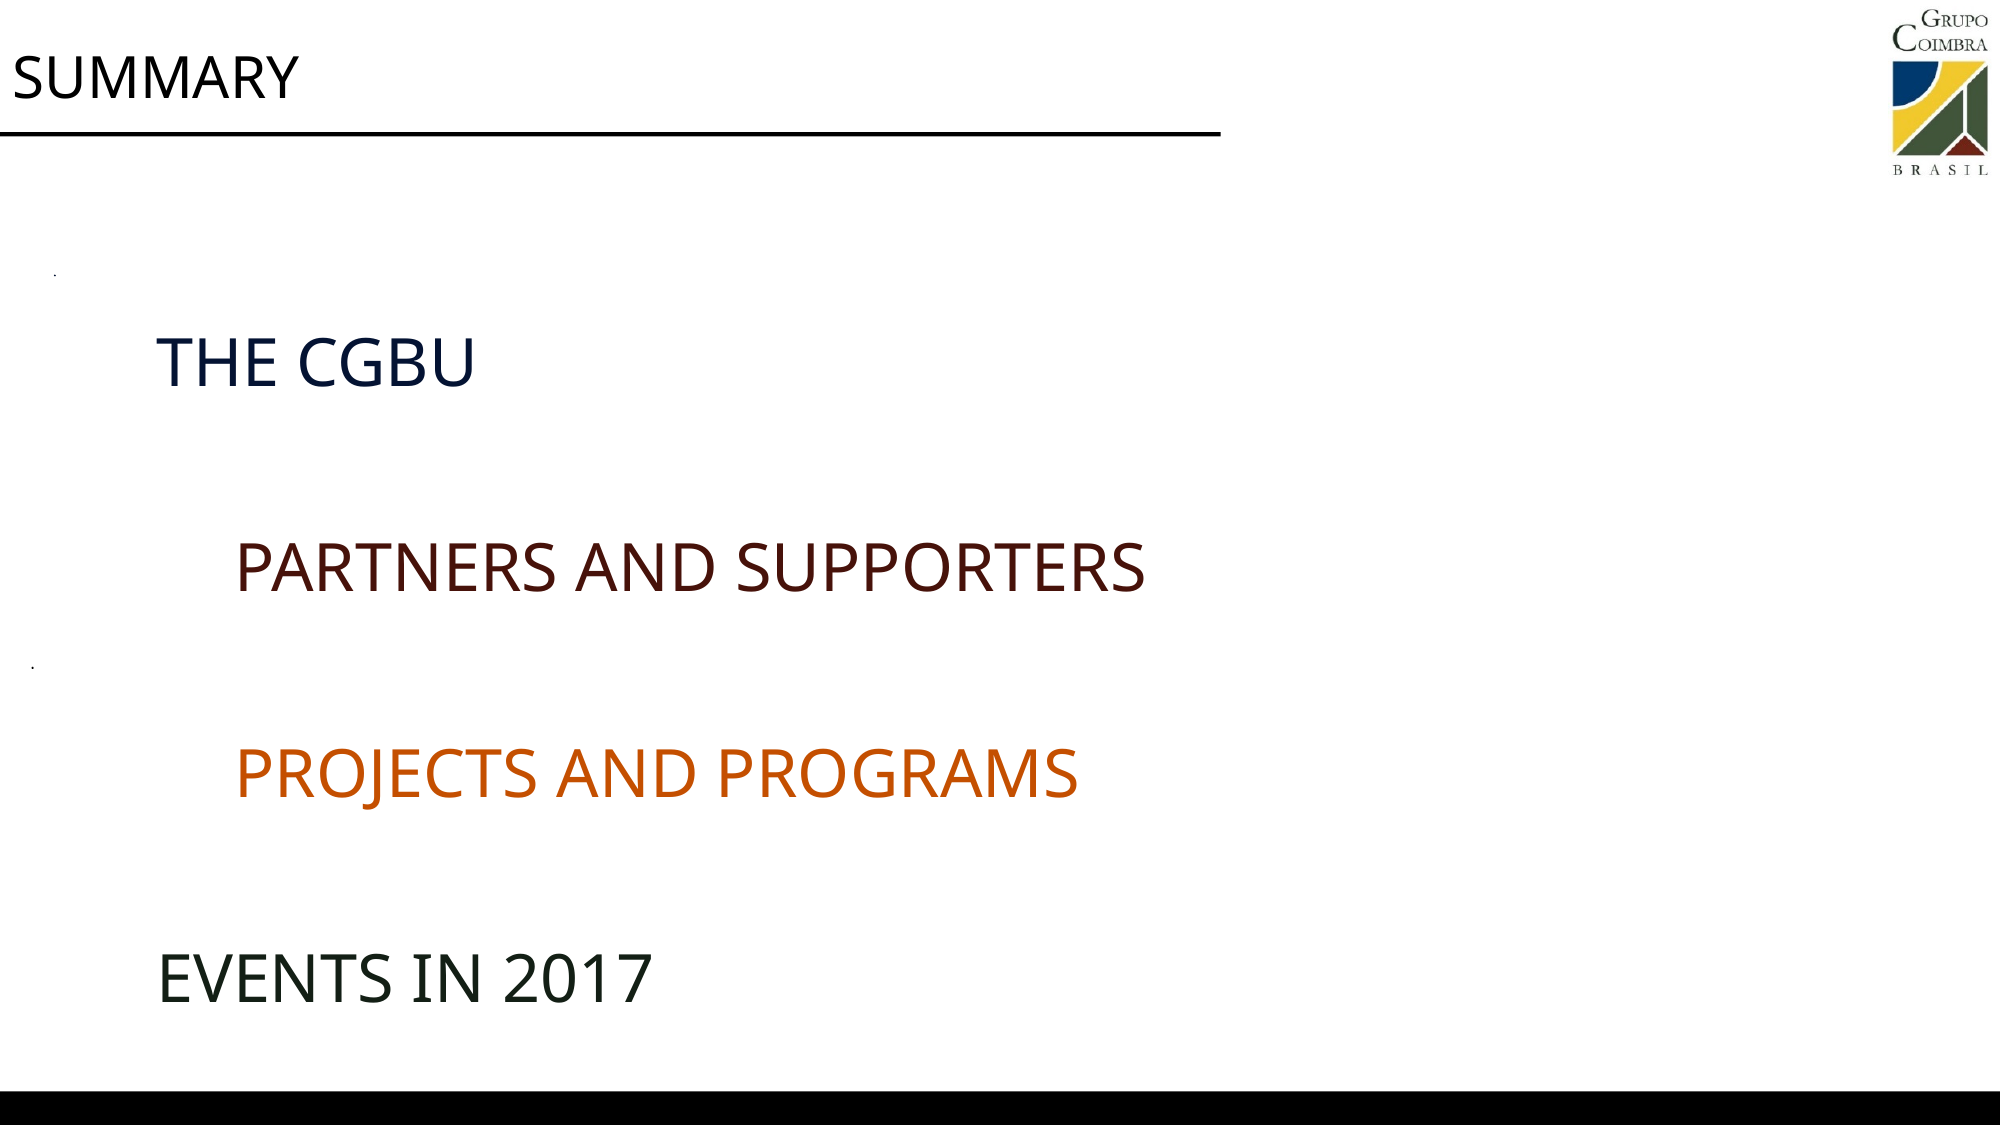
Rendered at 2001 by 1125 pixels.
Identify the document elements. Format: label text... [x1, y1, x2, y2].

title SUMMARY [0, 22, 1723, 138]
picture [1888, 6, 1992, 178]
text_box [27, 164, 1910, 1054]
